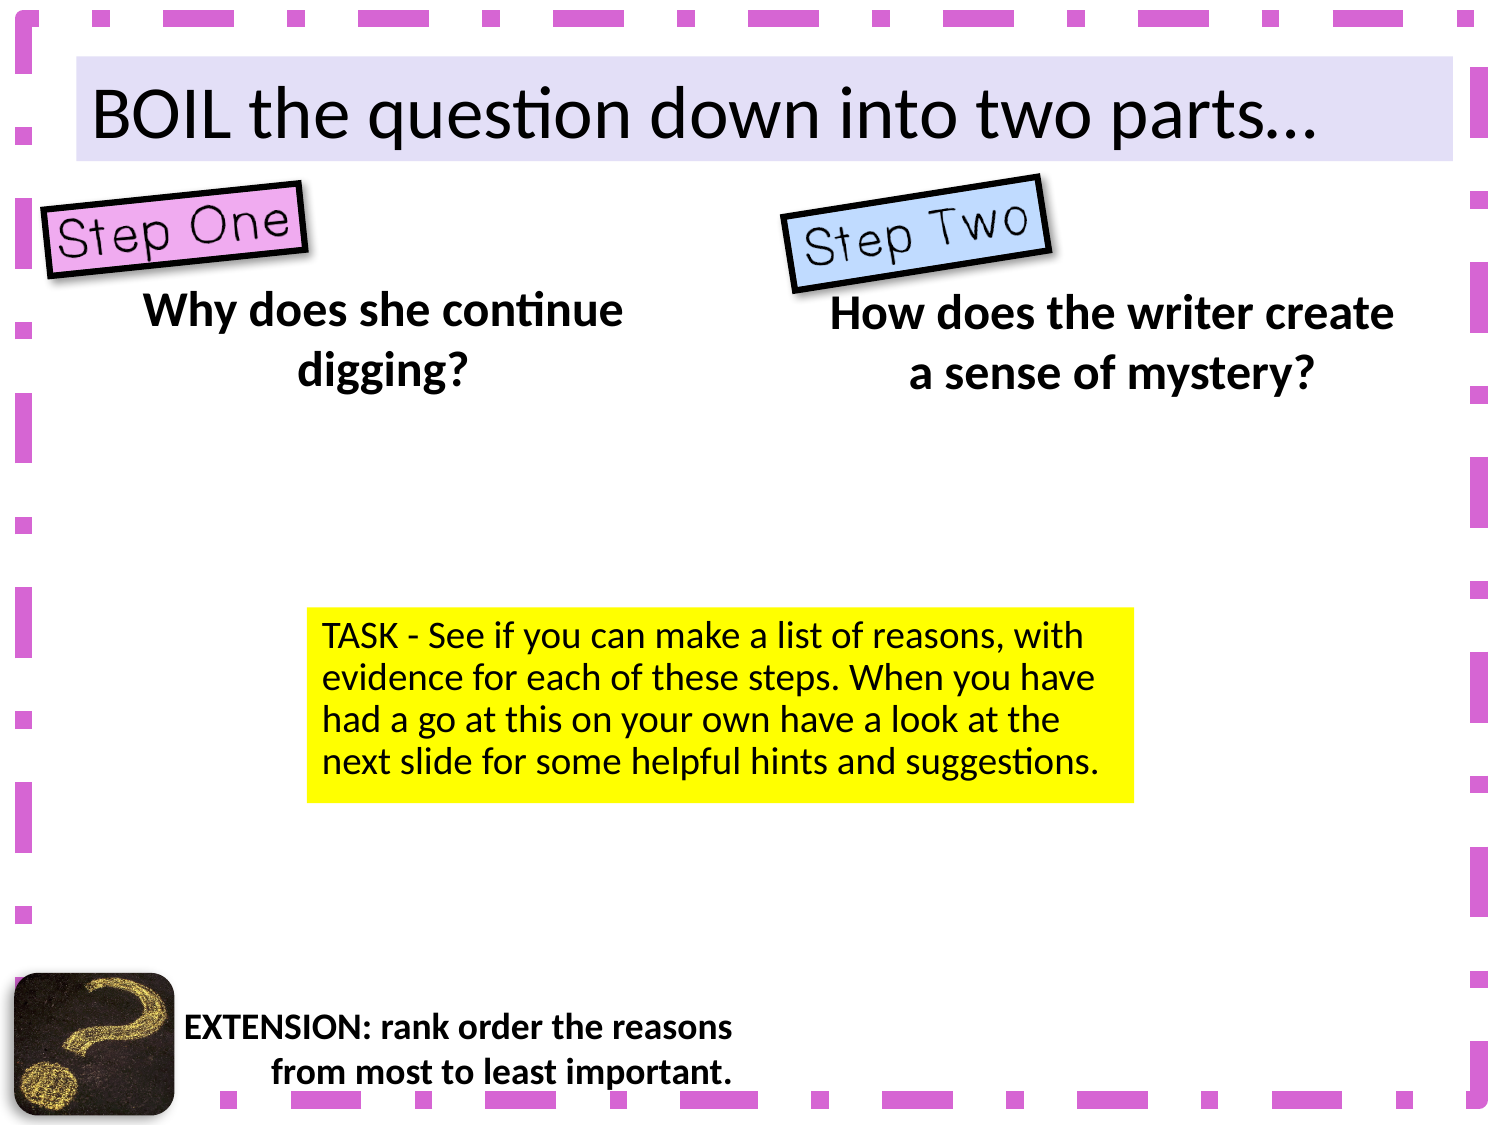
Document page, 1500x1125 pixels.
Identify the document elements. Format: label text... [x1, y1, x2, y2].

text_box EXTENSION: rank order the reasons from most to least important. [179, 994, 748, 1100]
list TASK - See if you can make a list of reasons, with evidence for each of these steps. When you have had a go at this on your own have a look at the next slide for some helpful hints and suggestions. [306, 607, 1135, 804]
text_box How does the writer create a sense of mystery? [803, 272, 1421, 408]
picture [49, 199, 300, 261]
text_box BOIL the question down into two parts… [76, 56, 1453, 162]
text_box Why does she continue digging? [46, 269, 720, 404]
picture [13, 972, 175, 1116]
picture [790, 199, 1042, 269]
text_box [22, 16, 1481, 1102]
